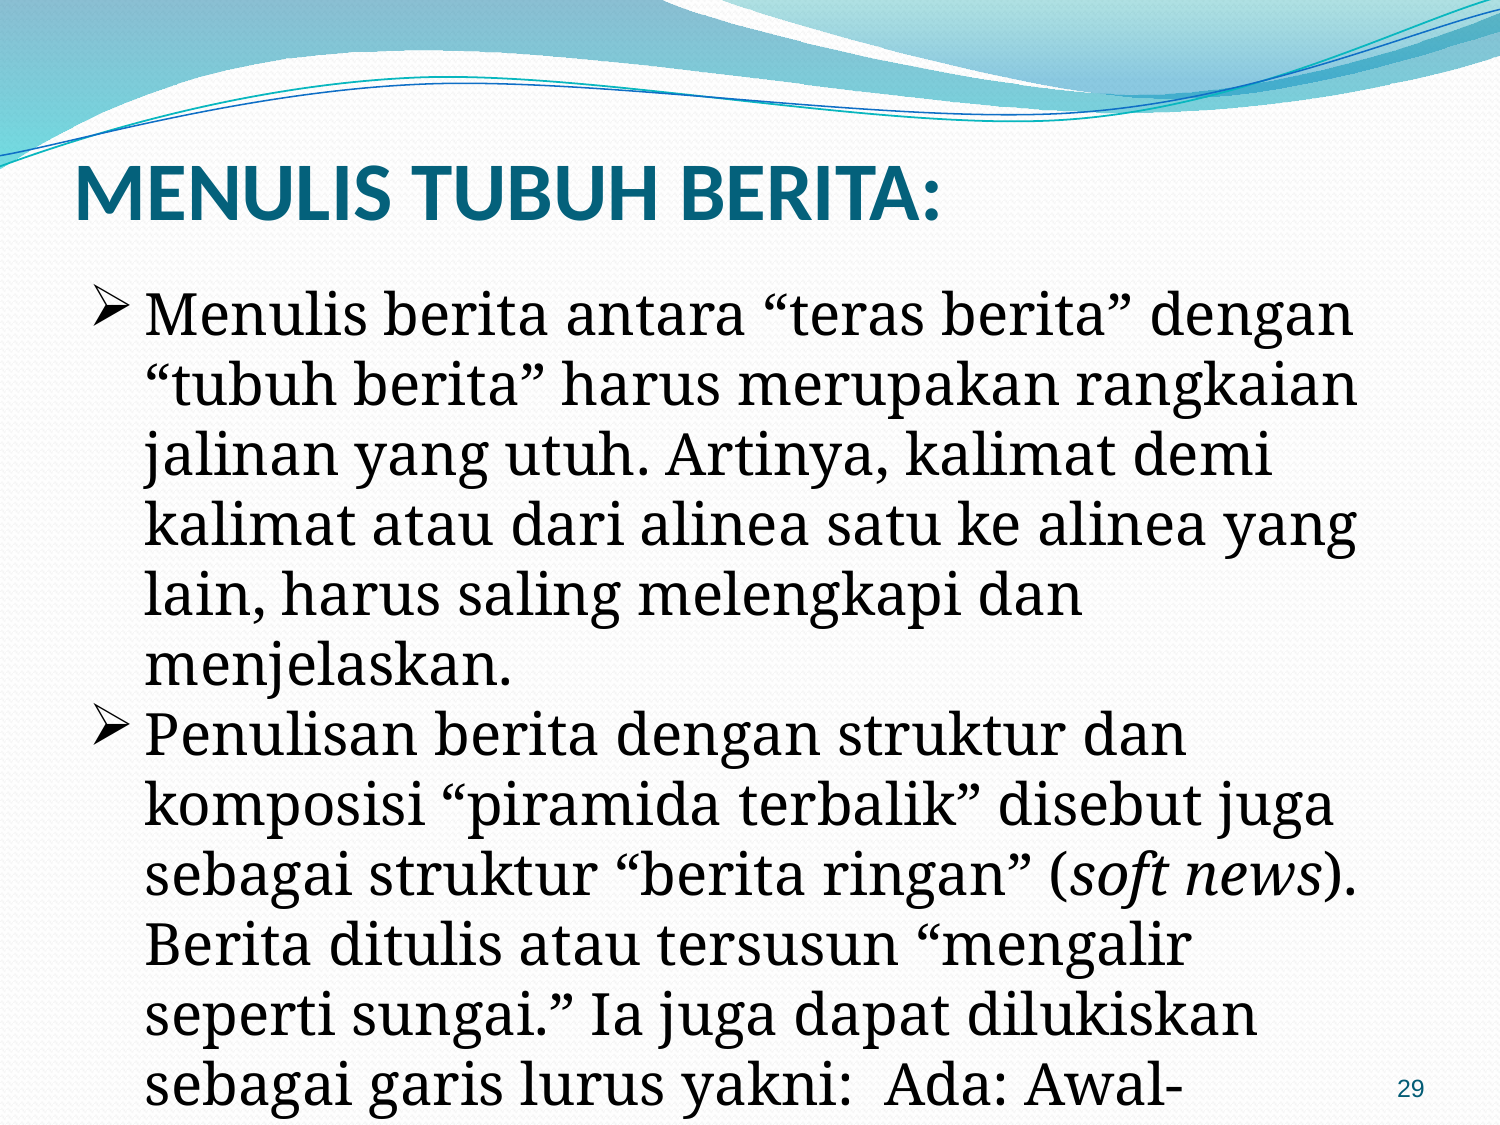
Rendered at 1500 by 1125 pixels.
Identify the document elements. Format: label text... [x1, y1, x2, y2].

text_box Menulis berita antara “teras berita” dengan “tubuh berita” harus merupakan rangkaian jalinan yang utuh. Artinya, kalimat demi kalimat atau dari alinea satu ke alinea yang lain, harus saling melengkapi dan menjelaskan. Penulisan berita dengan struktur dan komposisi “piramida terbalik” disebut juga sebagai struktur “berita ringan” (soft news). Berita ditulis atau tersusun “mengalir seperti sungai.” Ia juga dapat dilukiskan sebagai garis lurus yakni: Ada: Awal-Klimaks-Akhir. [73, 269, 1400, 1125]
title MENULIS TUBUH BERITA: [73, 95, 1111, 238]
slide_number 29 [1400, 1042, 1425, 1103]
